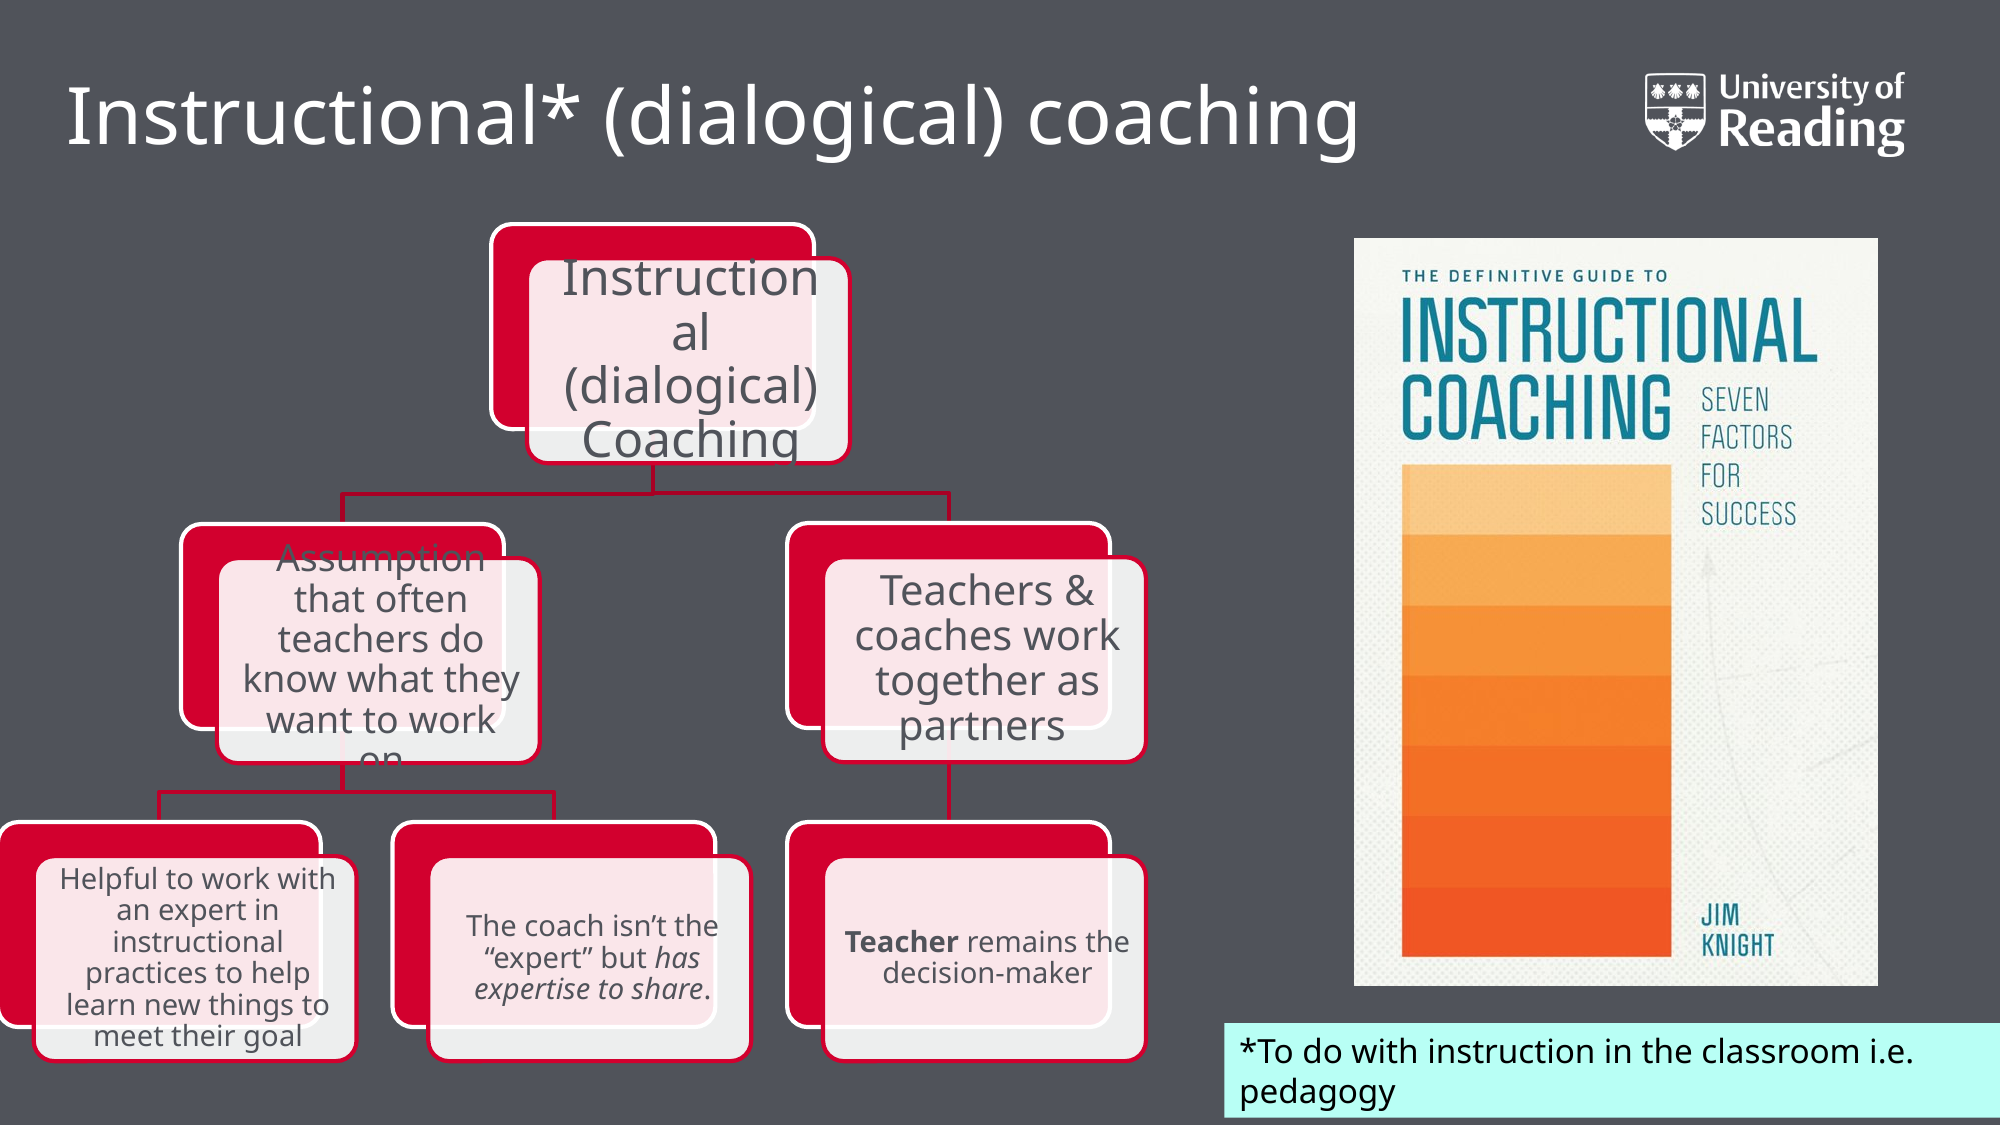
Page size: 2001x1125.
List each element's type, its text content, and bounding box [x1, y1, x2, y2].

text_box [0, 223, 1491, 1062]
picture [1491, 237, 1878, 987]
text_box *To do with instruction in the classroom i.e. pedagogy [1224, 1023, 2000, 1118]
title Instructional* (dialogical) coaching [66, 25, 1878, 161]
picture [1878, 72, 1905, 157]
